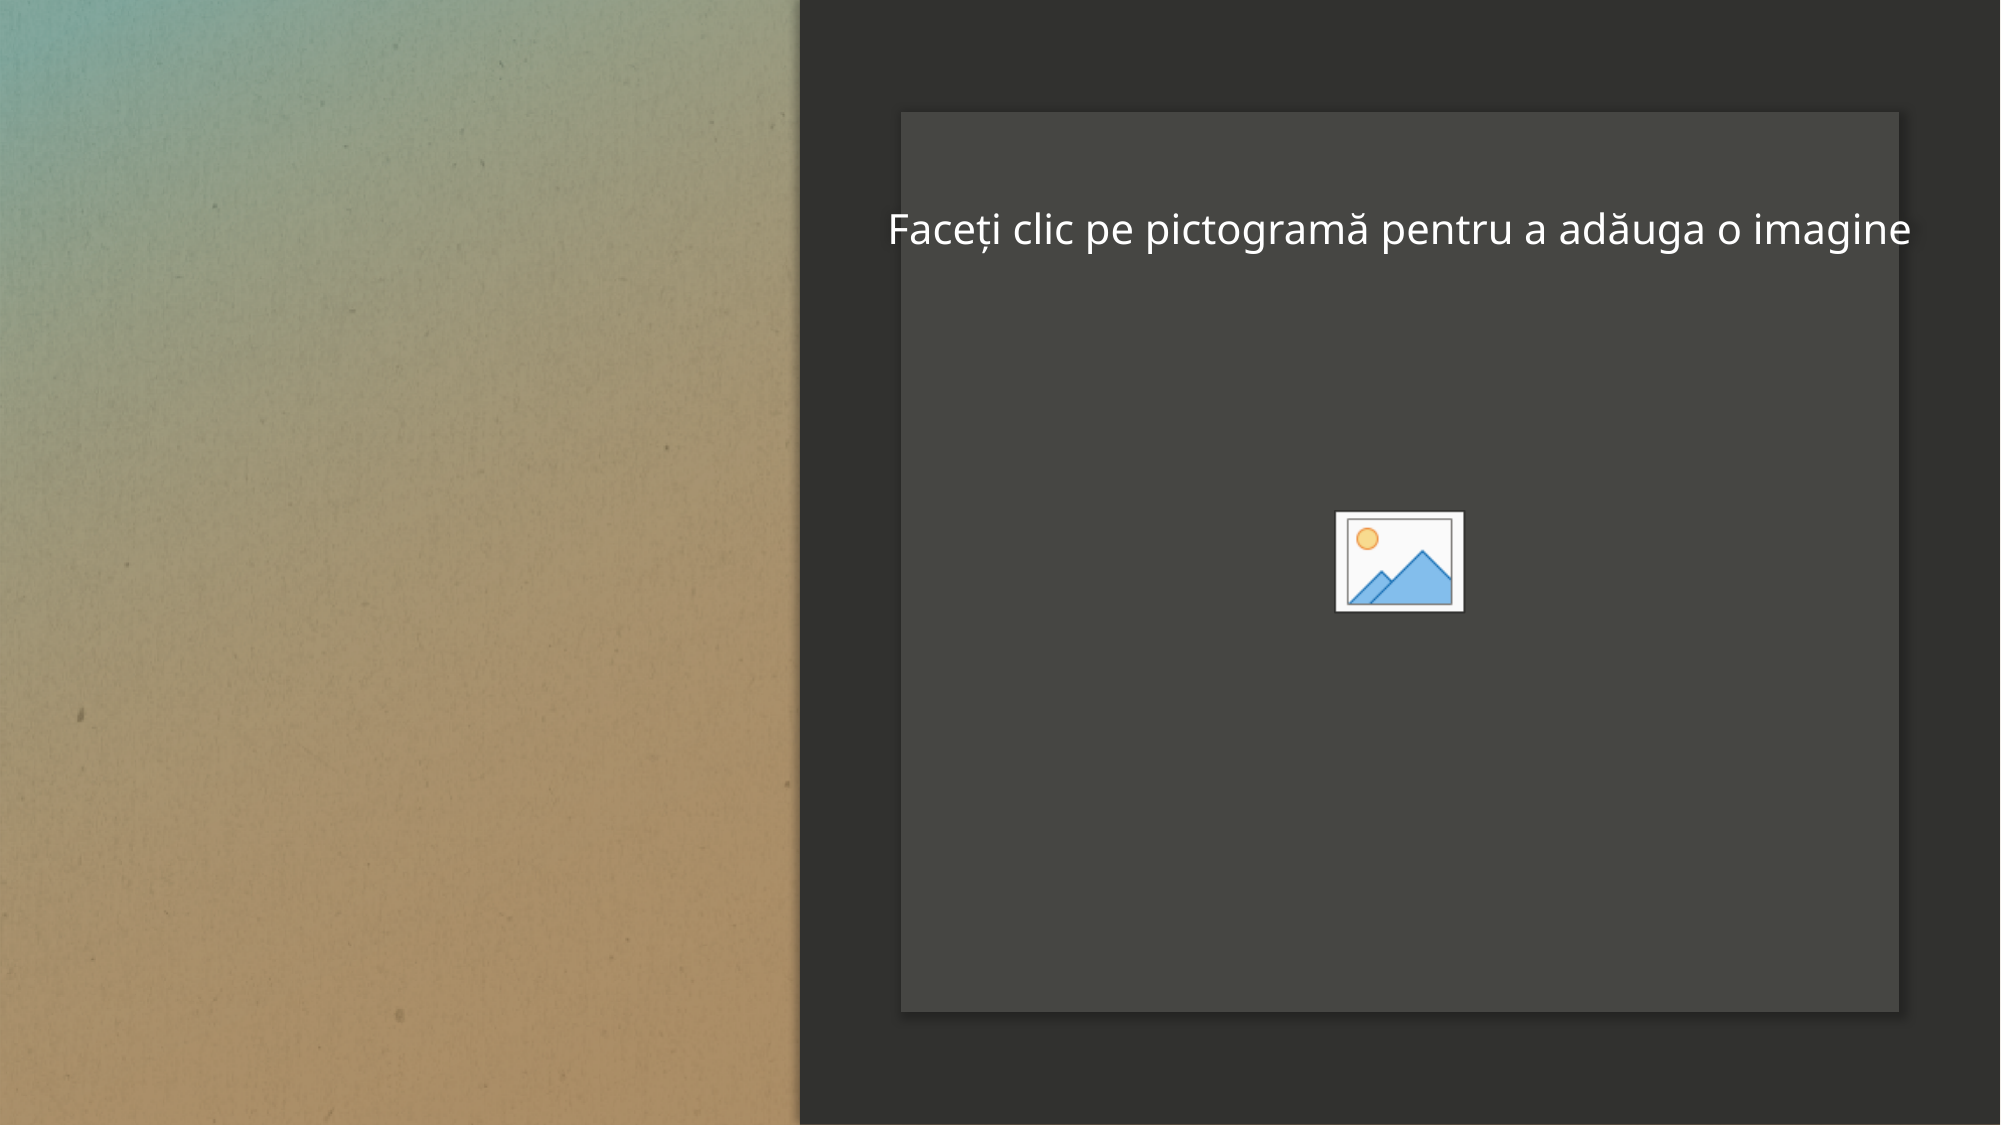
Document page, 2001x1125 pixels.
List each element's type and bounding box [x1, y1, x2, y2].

picture [0, 0, 799, 1125]
picture [901, 112, 1899, 1013]
